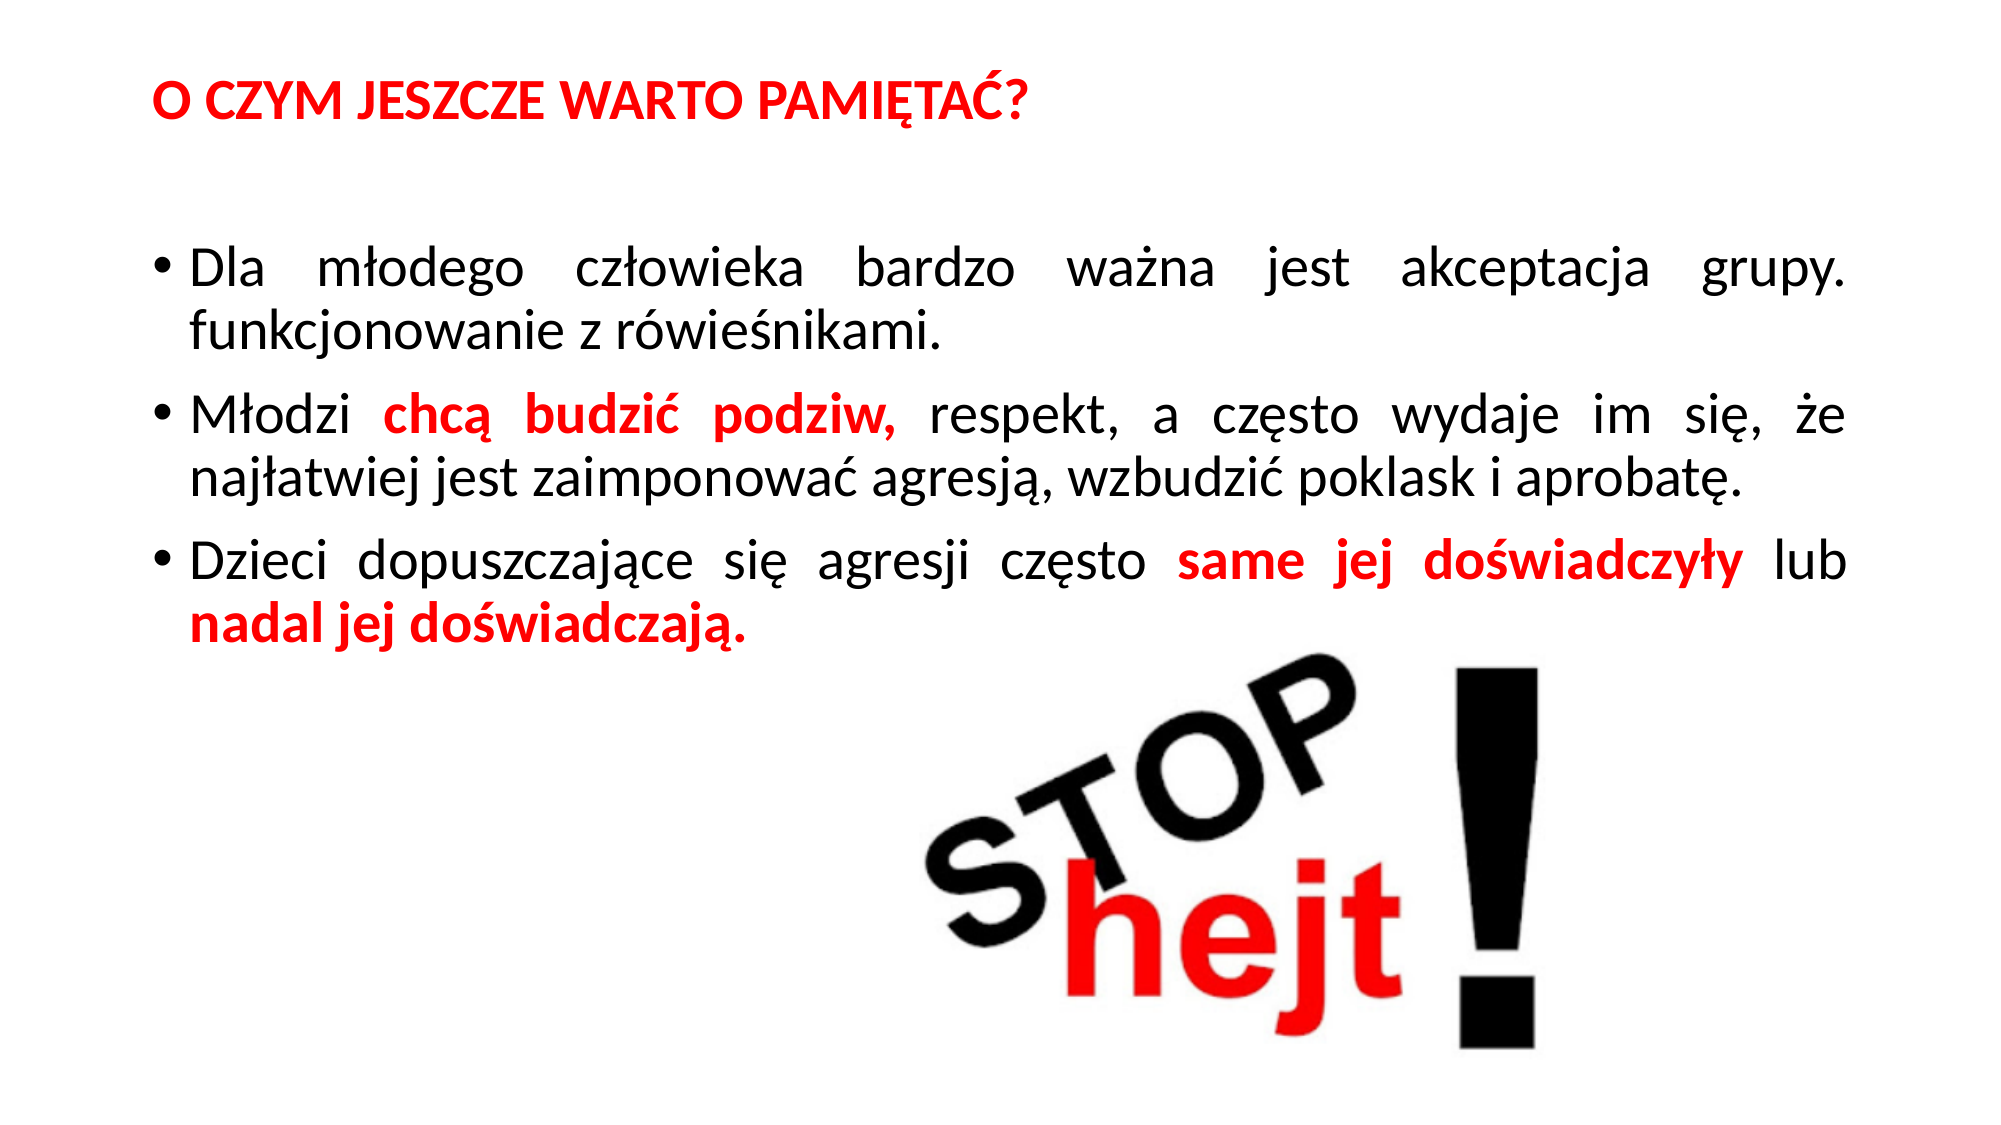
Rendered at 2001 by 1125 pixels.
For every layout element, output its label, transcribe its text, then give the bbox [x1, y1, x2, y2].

list O CZYM JESZCZE WARTO PAMIĘTAĆ? Dla młodego człowieka bardzo ważna jest akceptacja grupy. funkcjonowanie z rówieśnikami. Młodzi chcą budzić podziw, respekt, a często wydaje im się, że najłatwiej jest zaimponować agresją, wzbudzić poklask i aprobatę. Dzieci dopuszczające się agresji często same jej doświadczyły lub nadal jej doświadczają. [137, 61, 1863, 1014]
picture [901, 631, 1584, 1073]
